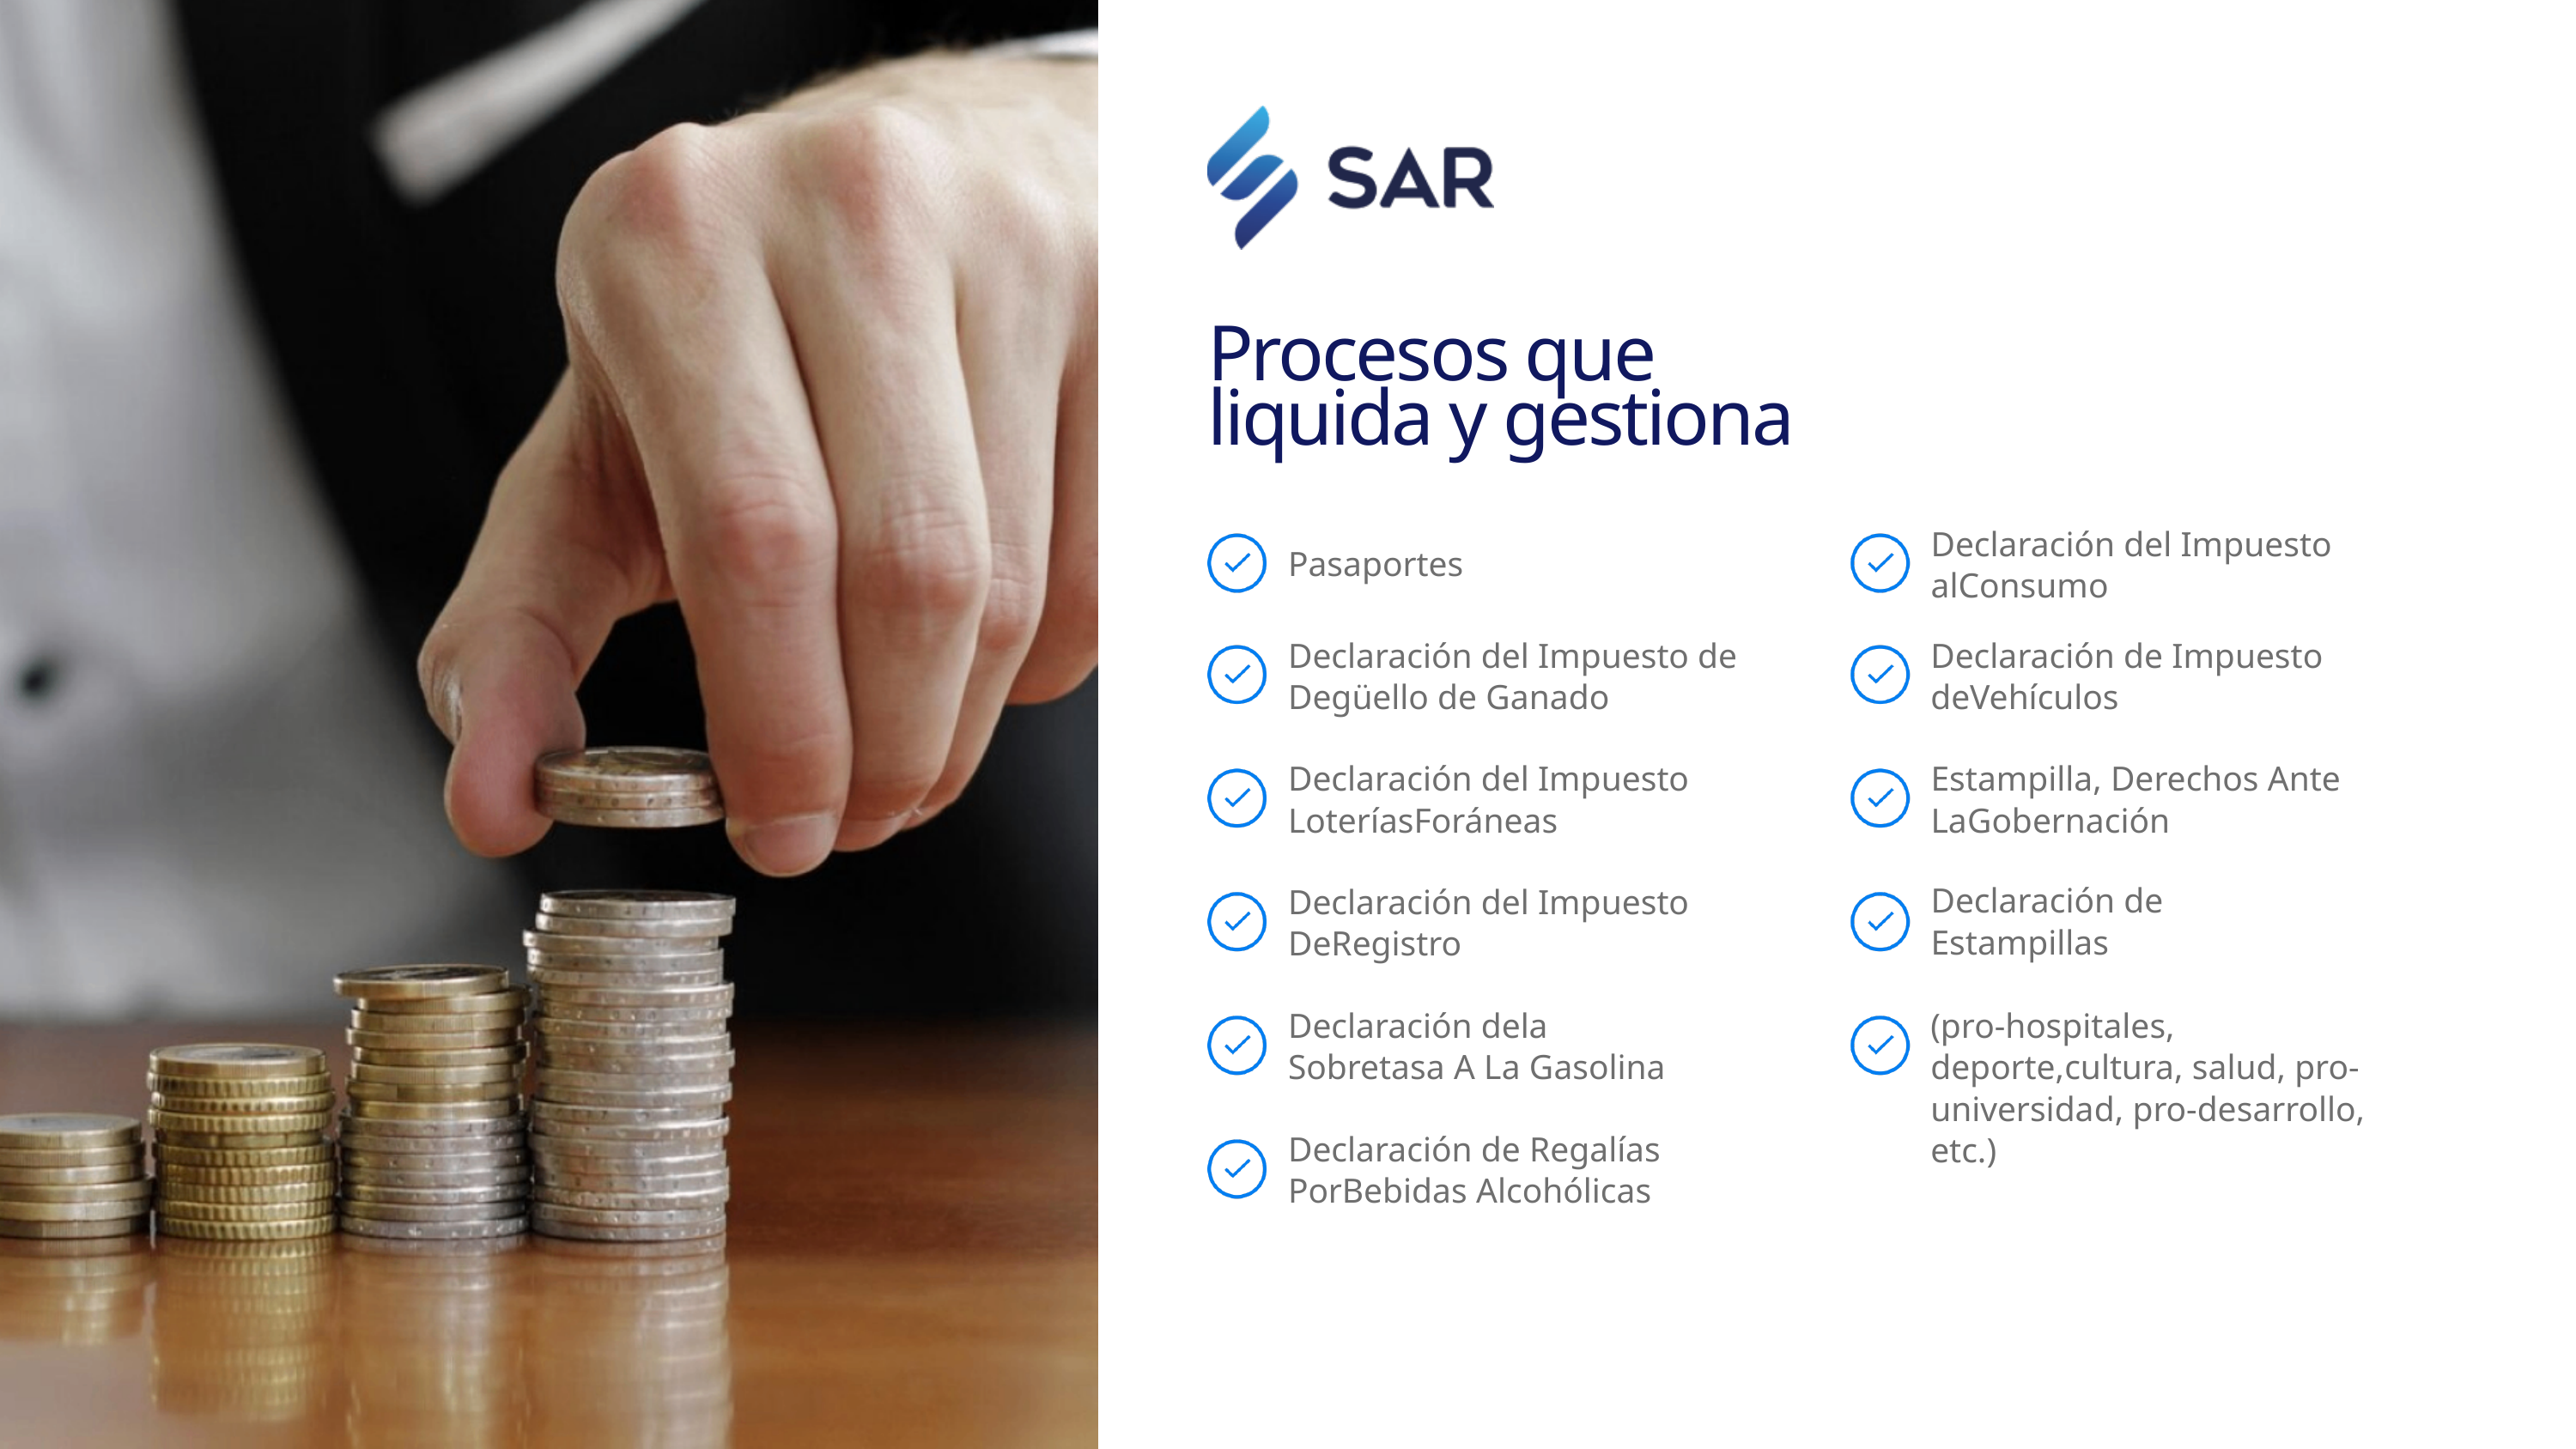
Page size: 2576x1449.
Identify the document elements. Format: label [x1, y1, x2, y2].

picture [0, 0, 1098, 1449]
picture [1207, 106, 1494, 250]
picture [1207, 330, 2408, 1210]
